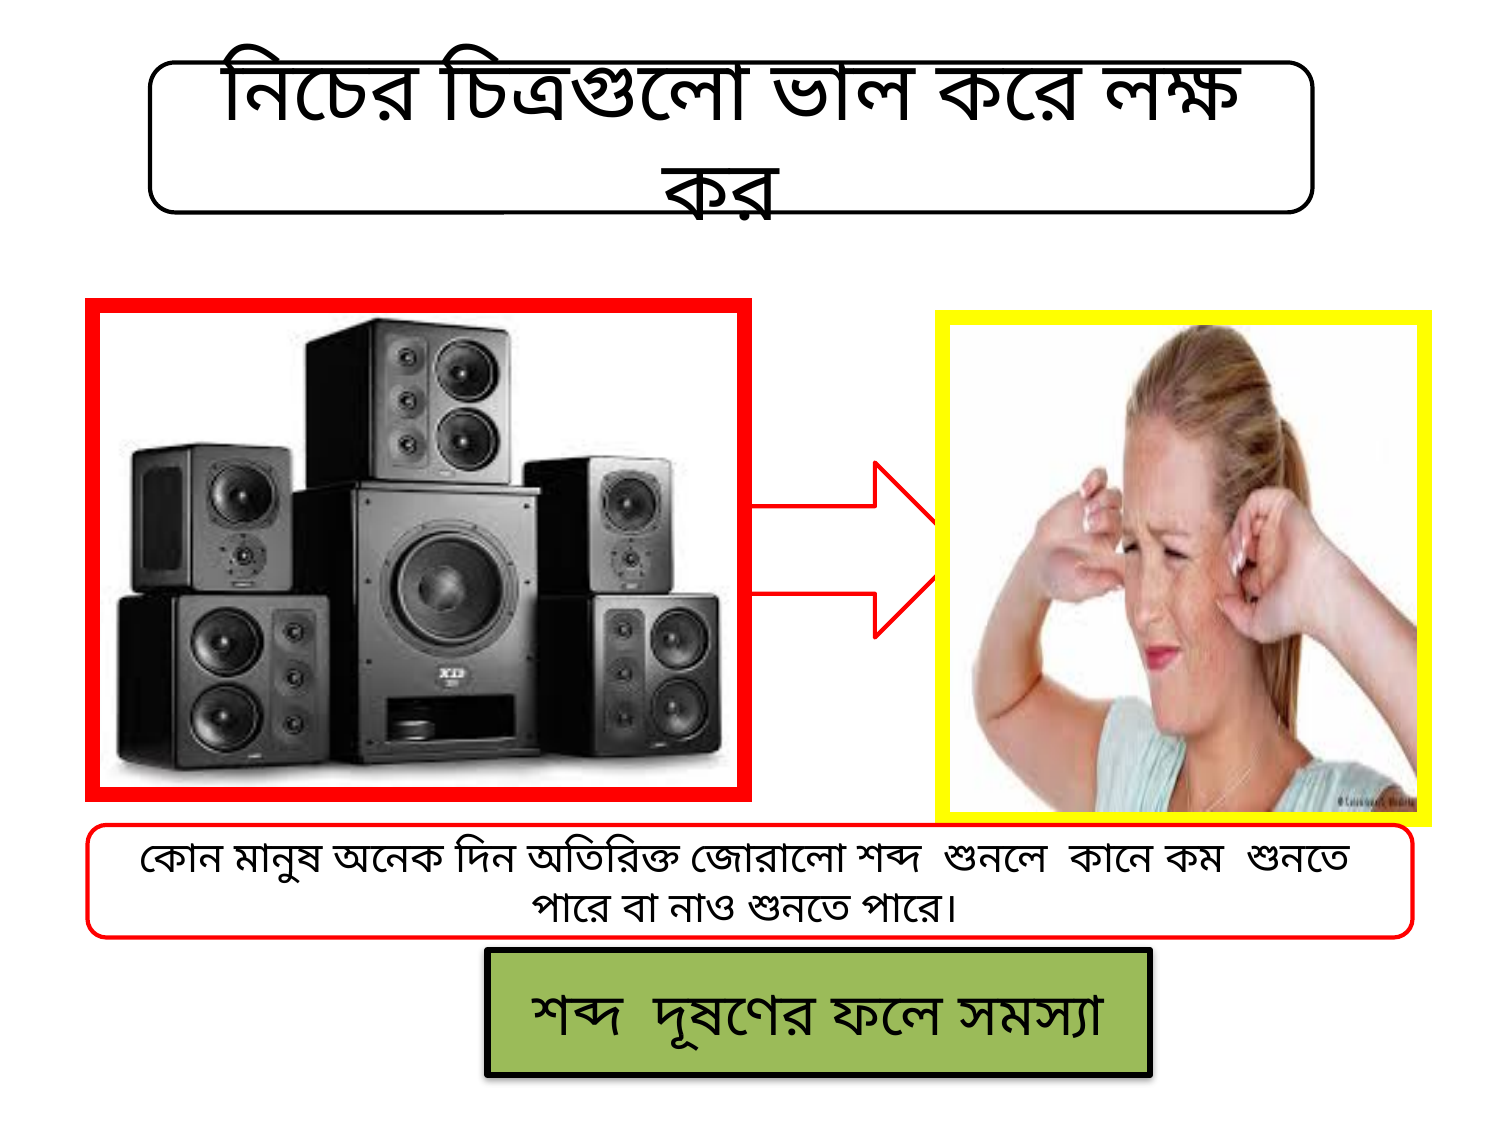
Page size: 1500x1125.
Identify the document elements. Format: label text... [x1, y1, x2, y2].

picture [99, 312, 738, 788]
text_box শব্দ দূষণের ফলে সমস্যা [484, 947, 1153, 1078]
text_box [752, 460, 935, 640]
text_box কোন মানুষ অনেক দিন অতিরিক্ত জোরালো শব্দ শুনলে কানে কম শুনতে পারে বা নাও শুনতে পারে। [85, 822, 1415, 940]
text_box নিচের চিত্রগুলো ভাল করে লক্ষ কর [147, 60, 1315, 215]
picture [949, 324, 1418, 813]
